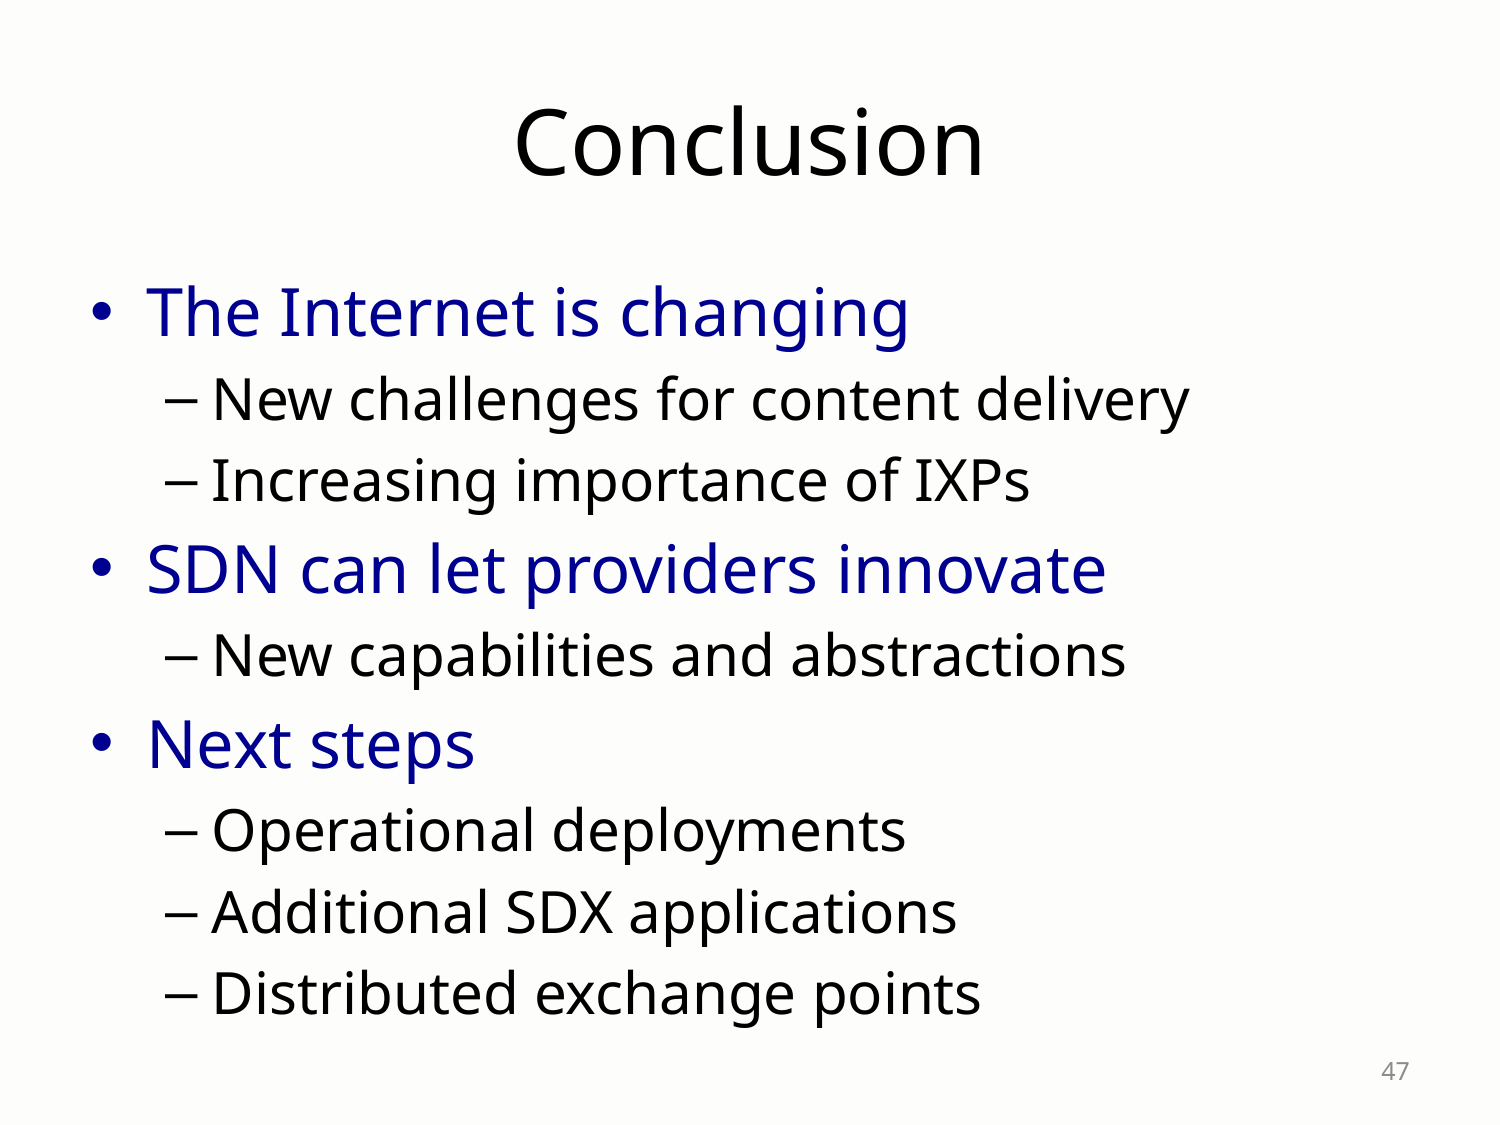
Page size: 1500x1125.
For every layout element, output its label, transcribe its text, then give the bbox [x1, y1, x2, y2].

slide_number 47 [1074, 1042, 1425, 1103]
title Conclusion [75, 45, 1425, 233]
list The Internet is changing New challenges for content delivery Increasing importance of IXPs SDN can let providers innovate New capabilities and abstractions Next steps Operational deployments Additional SDX applications Distributed exchange points [75, 262, 1425, 1084]
